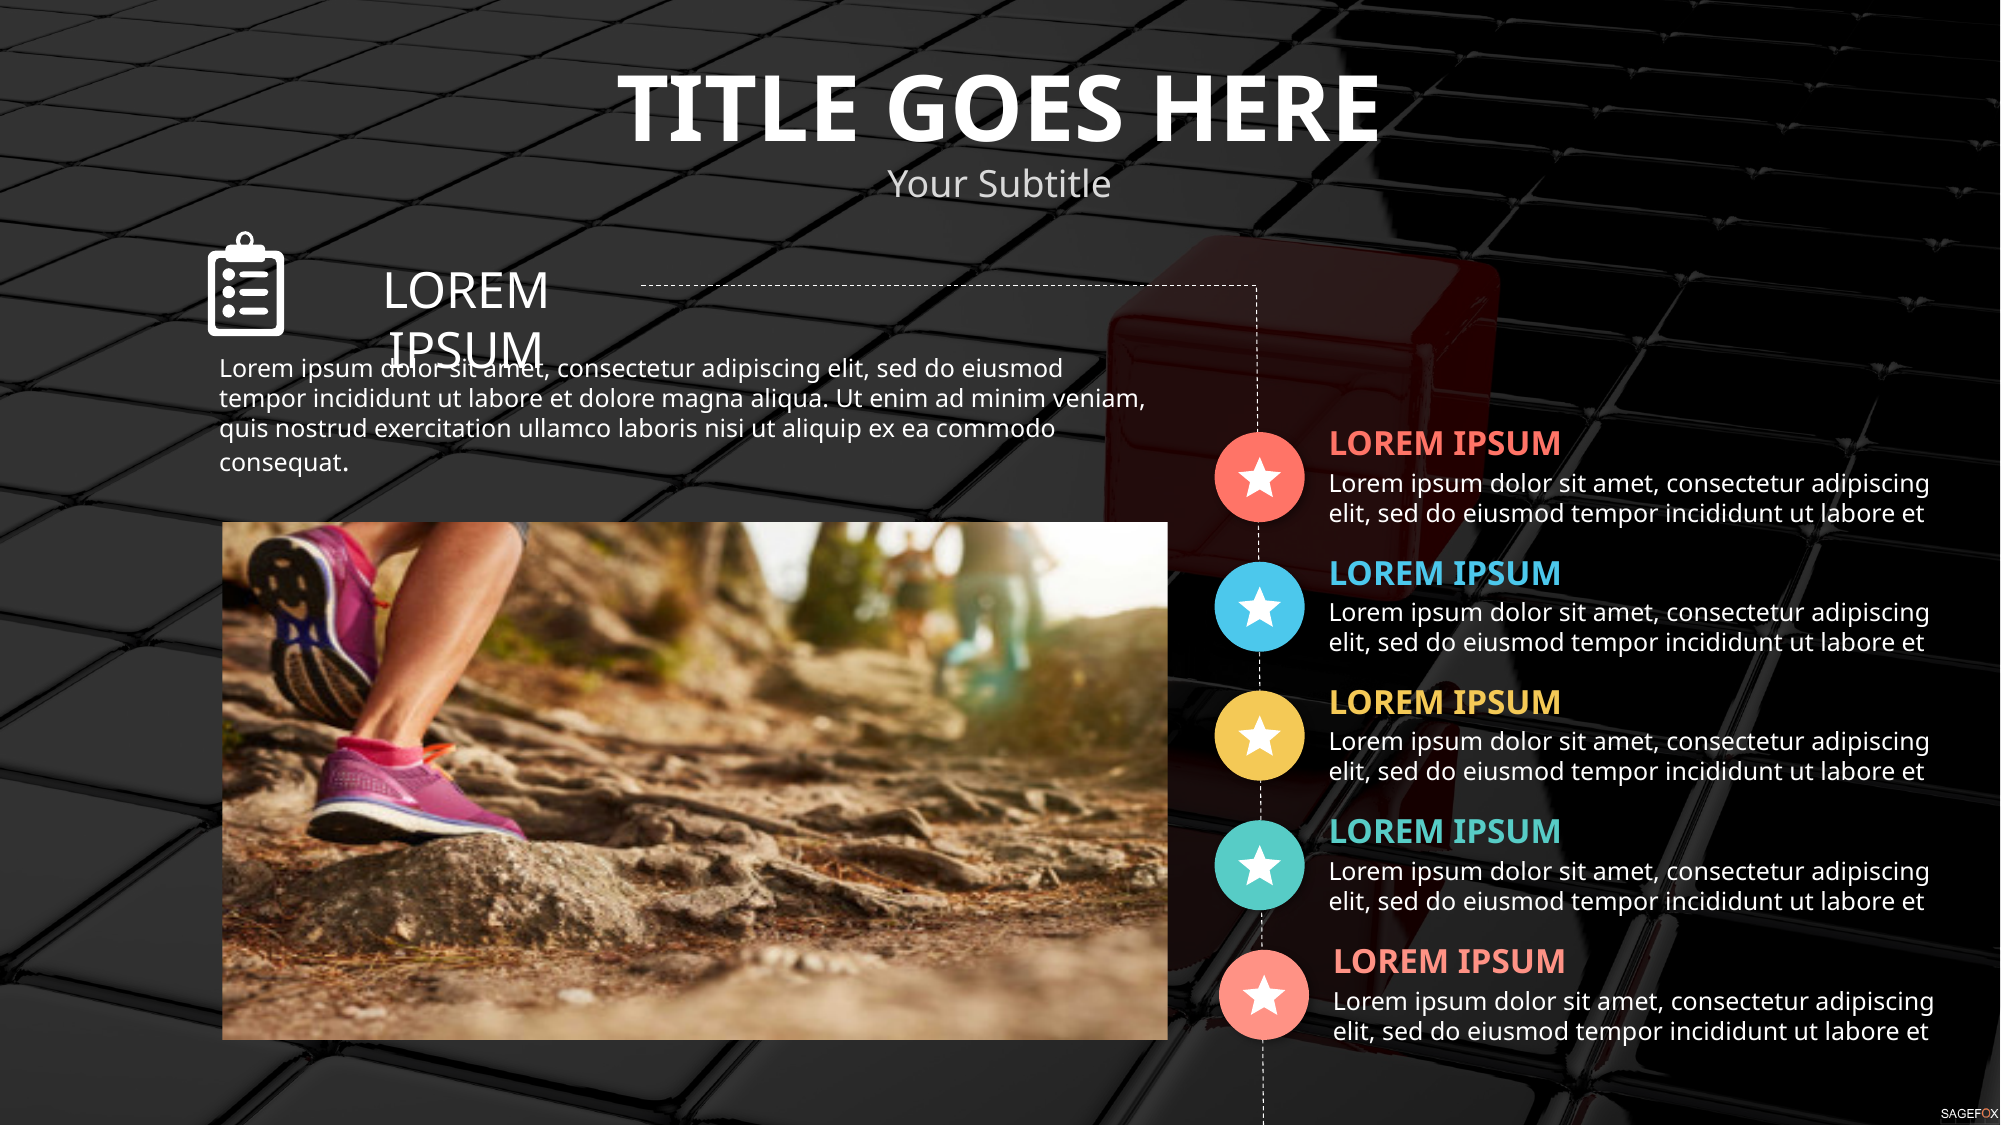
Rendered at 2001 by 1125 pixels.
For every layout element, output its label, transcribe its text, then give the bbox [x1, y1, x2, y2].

text_box LOREM IPSUM Lorem ipsum dolor sit amet, consectetur adipiscing elit, sed do eiusmod tempor incididunt ut labore et [1318, 546, 1953, 662]
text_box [1256, 287, 1264, 432]
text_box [1256, 781, 1264, 820]
picture [0, 0, 2001, 1125]
text_box Lorem ipsum dolor sit amet, consectetur adipiscing elit, sed do eiusmod tempor incididunt ut labore et dolore magna aliqua. Ut enim ad minim veniam, quis nostrud exercitation ullamco laboris nisi ut aliquip ex ea commodo consequat. [204, 344, 1168, 485]
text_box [1218, 949, 1309, 1040]
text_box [1256, 523, 1264, 561]
text_box TITLE GOES HERE Your Subtitle [548, 42, 1452, 212]
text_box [1214, 820, 1305, 911]
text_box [1214, 432, 1305, 523]
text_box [1214, 690, 1305, 781]
text_box LOREM IPSUM [292, 250, 642, 344]
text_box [1256, 652, 1264, 690]
text_box LOREM IPSUM Lorem ipsum dolor sit amet, consectetur adipiscing elit, sed do eiusmod tempor incididunt ut labore et [1318, 805, 1953, 921]
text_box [1256, 1040, 1264, 1125]
text_box LOREM IPSUM Lorem ipsum dolor sit amet, consectetur adipiscing elit, sed do eiusmod tempor incididunt ut labore et [1322, 935, 1958, 1050]
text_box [1256, 911, 1264, 949]
text_box LOREM IPSUM Lorem ipsum dolor sit amet, consectetur adipiscing elit, sed do eiusmod tempor incididunt ut labore et [1318, 417, 1953, 533]
text_box [221, 521, 1169, 1041]
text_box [207, 231, 285, 337]
text_box LOREM IPSUM Lorem ipsum dolor sit amet, consectetur adipiscing elit, sed do eiusmod tempor incididunt ut labore et [1318, 675, 1953, 791]
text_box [1214, 561, 1305, 652]
